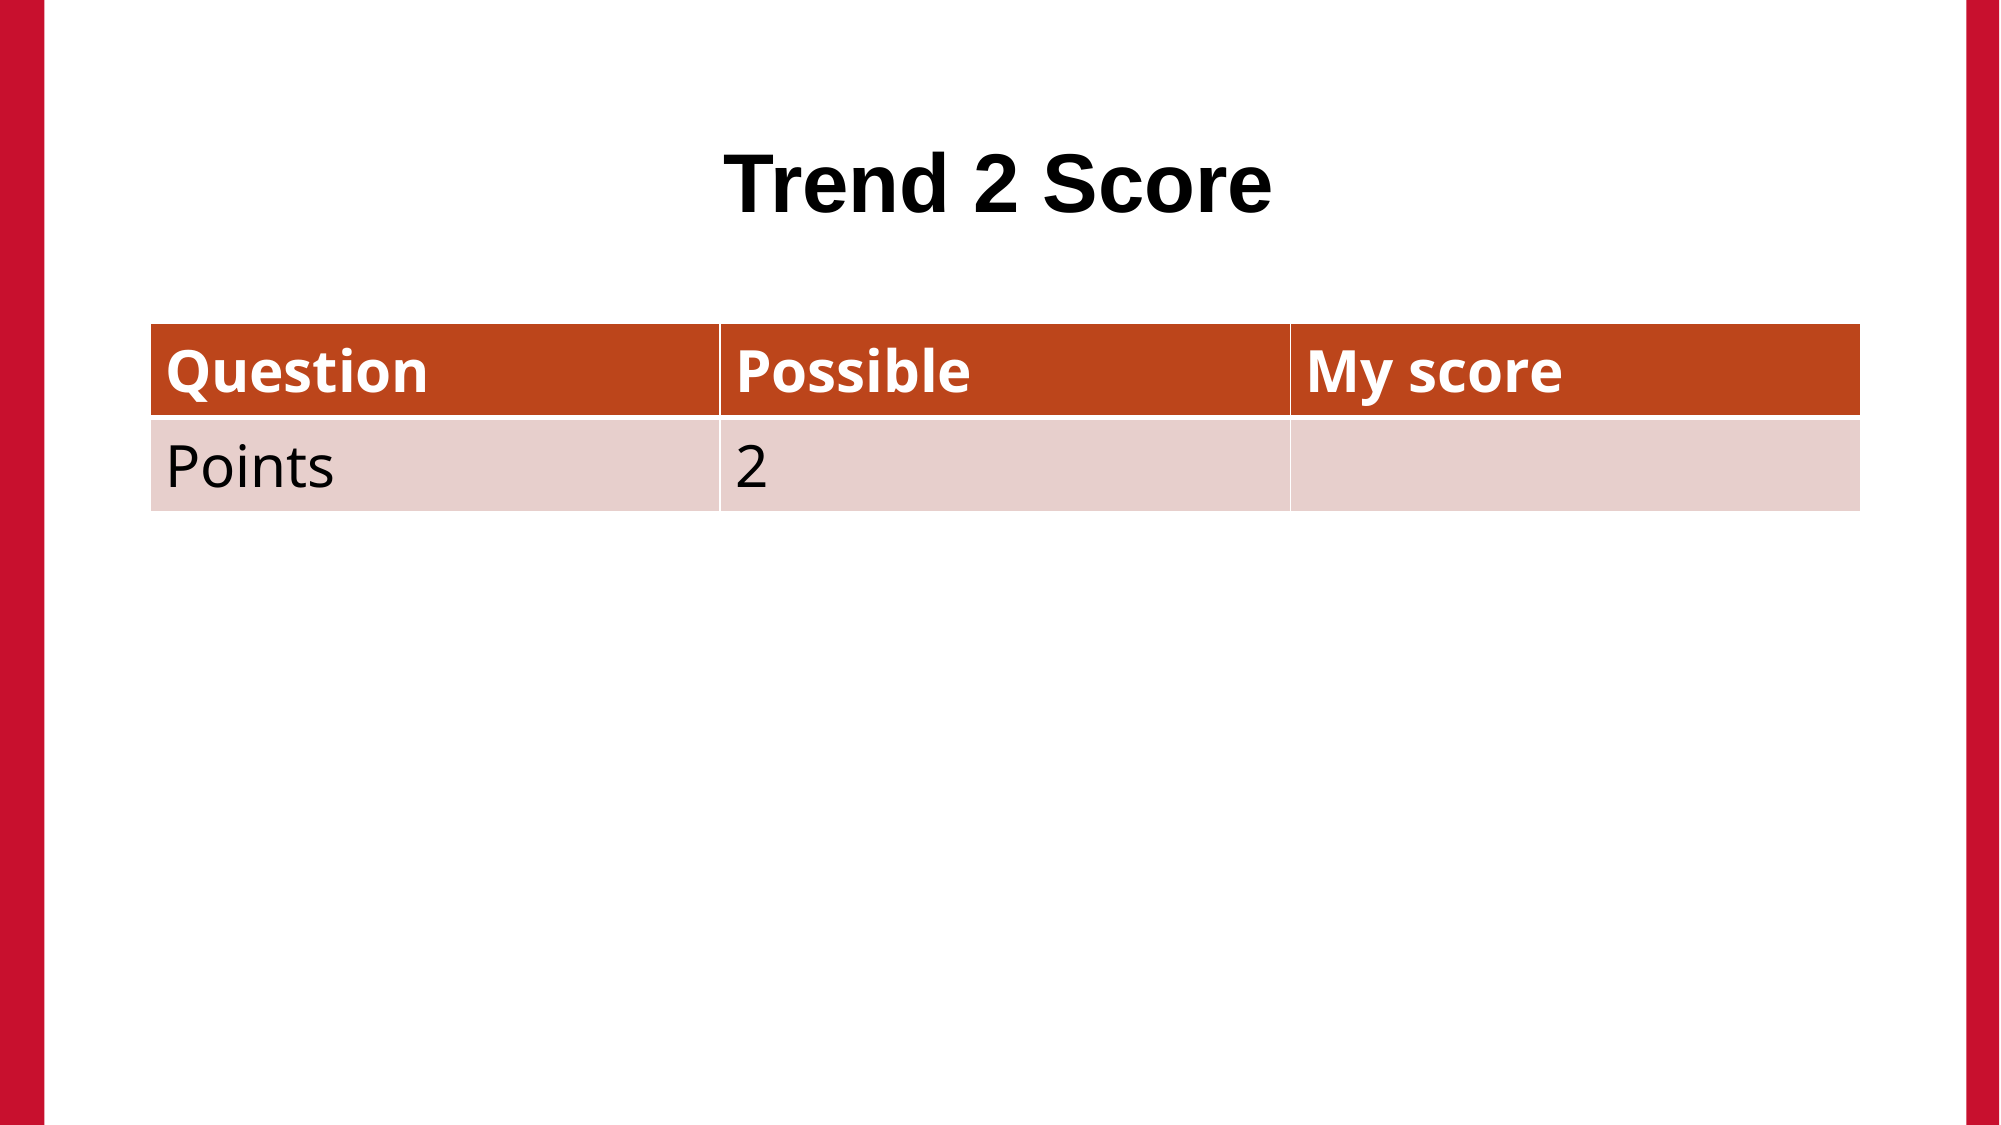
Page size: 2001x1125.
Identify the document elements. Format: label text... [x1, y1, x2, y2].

table_header Possible [721, 324, 1290, 415]
table_header Question [151, 324, 719, 415]
title Trend 2 Score [149, 99, 1849, 260]
table_cell Points [151, 420, 719, 511]
table_cell 2 [721, 420, 1290, 511]
table_cell [1291, 420, 1860, 511]
table_header My score [1291, 324, 1860, 415]
